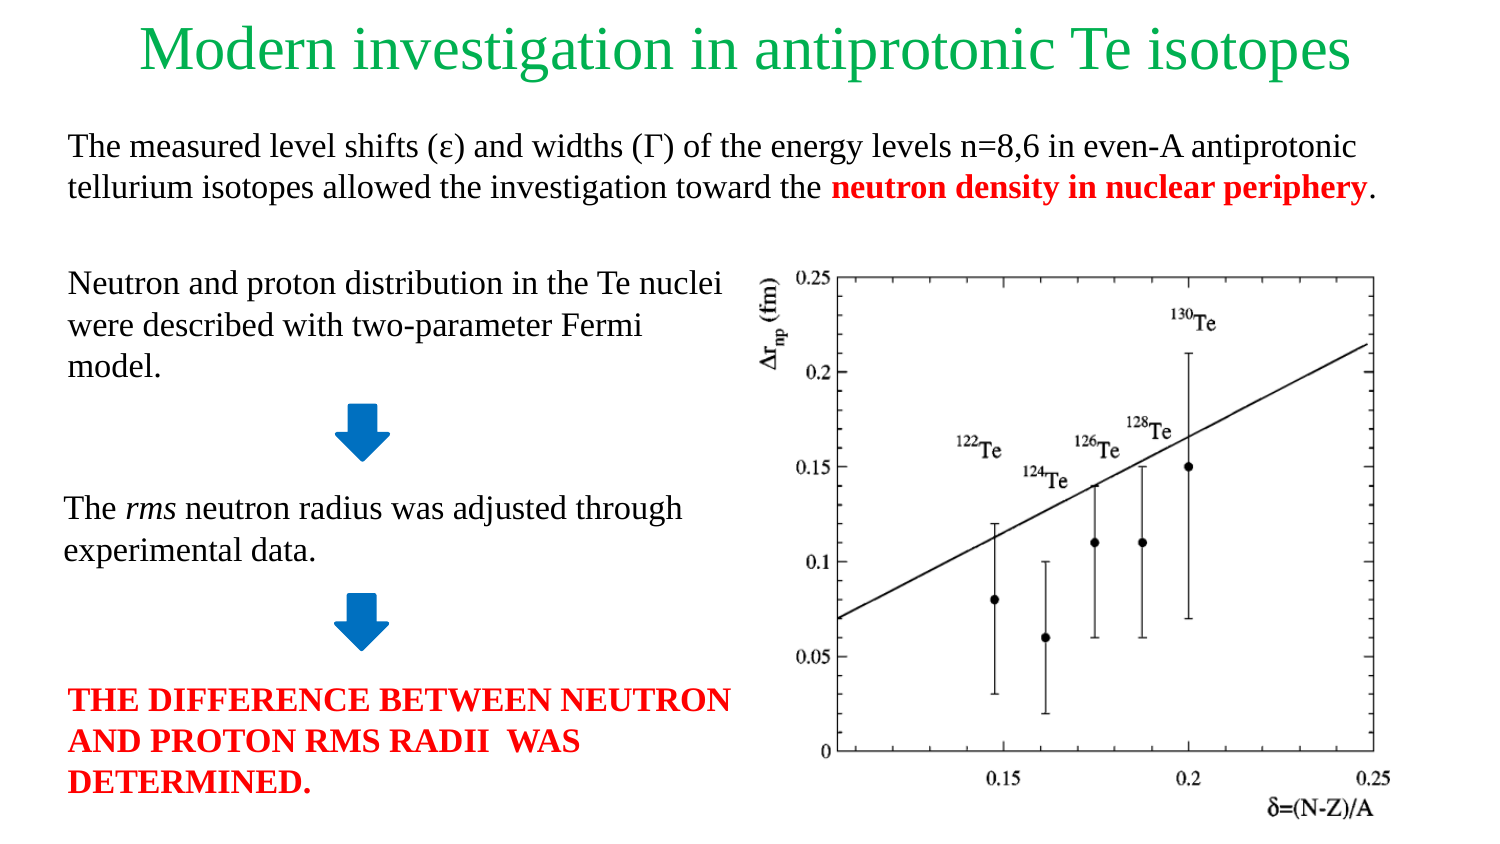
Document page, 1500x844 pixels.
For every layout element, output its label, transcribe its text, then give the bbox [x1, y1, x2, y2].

text_box The rms neutron radius was adjusted through experimental data. [48, 478, 744, 576]
picture [749, 227, 1434, 828]
text_box The measured level shifts (ε) and widths (Γ) of the energy levels n=8,6 in even-A antiprotonic tellurium isotopes allowed the investigation toward the neutron density in nuclear periphery. [52, 115, 1434, 213]
text_box Neutron and proton distribution in the Te nuclei were described with two-parameter Fermi model. [52, 253, 744, 392]
text_box Modern investigation in antiprotonic Te isotopes [22, 2, 1470, 89]
text_box [334, 403, 391, 462]
text_box [334, 593, 390, 652]
